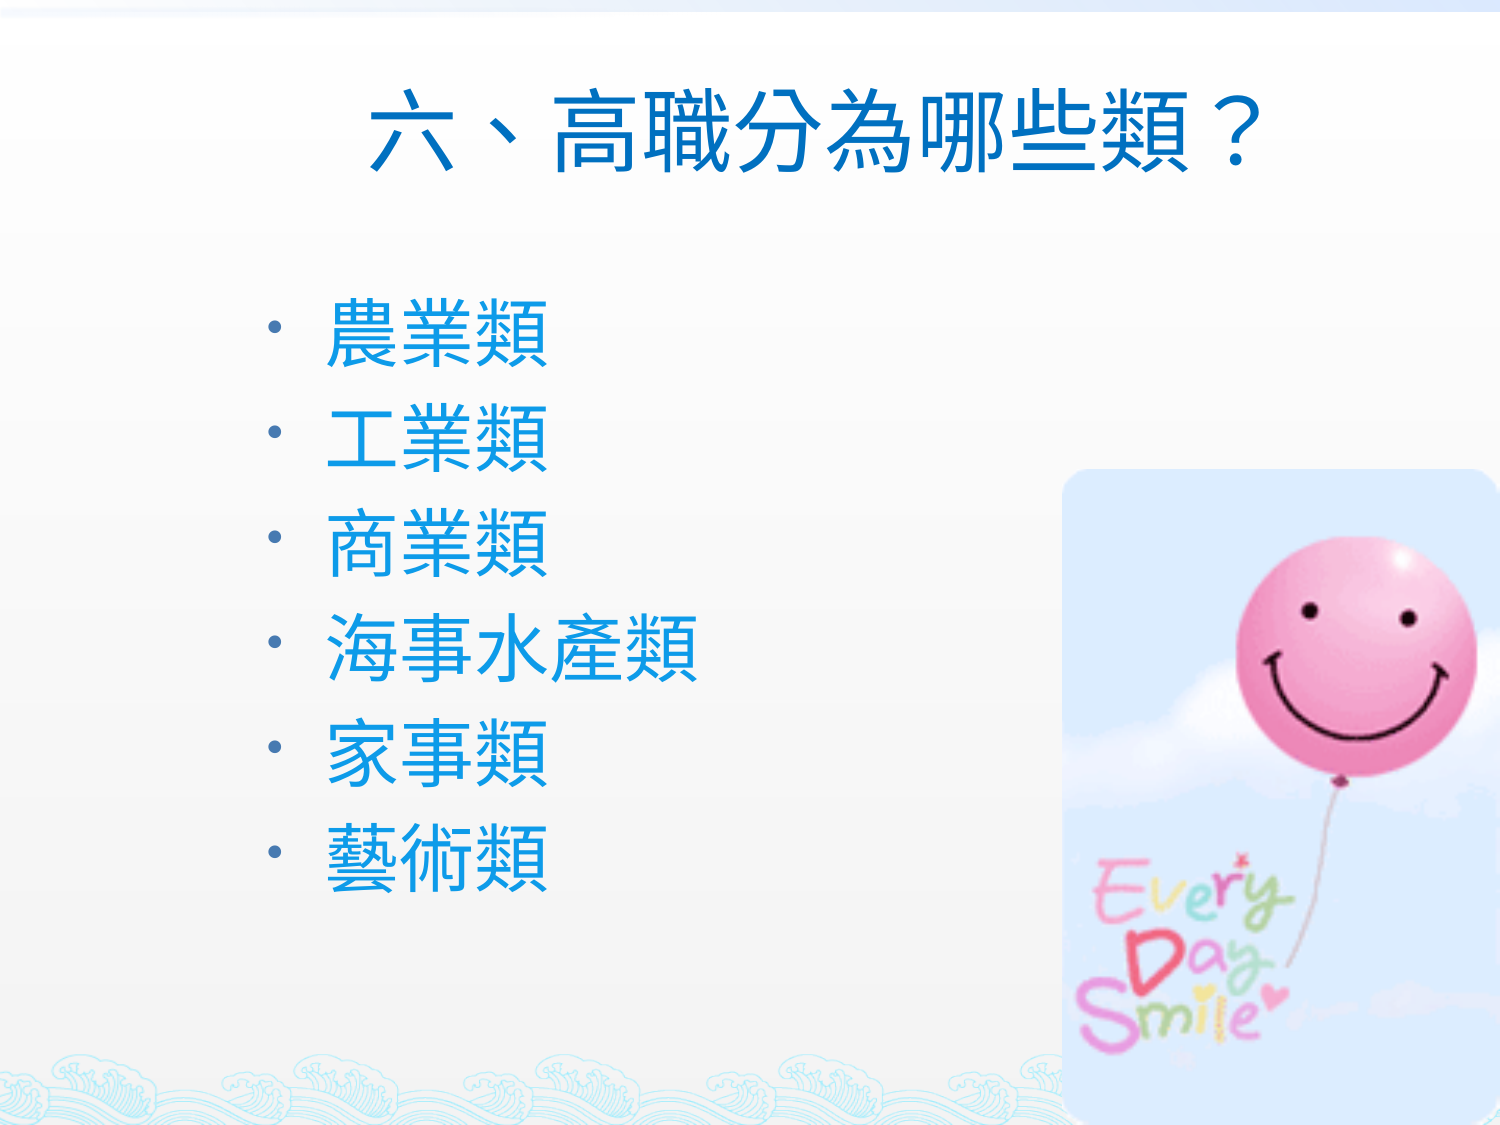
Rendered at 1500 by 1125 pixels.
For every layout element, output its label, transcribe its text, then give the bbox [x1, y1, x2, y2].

text_box 農業類 工業類 商業類 海事水產類 家事類 藝術類 [253, 278, 833, 1047]
picture [1062, 468, 1500, 1125]
text_box 六、高職分為哪些類？ [149, 66, 1500, 254]
